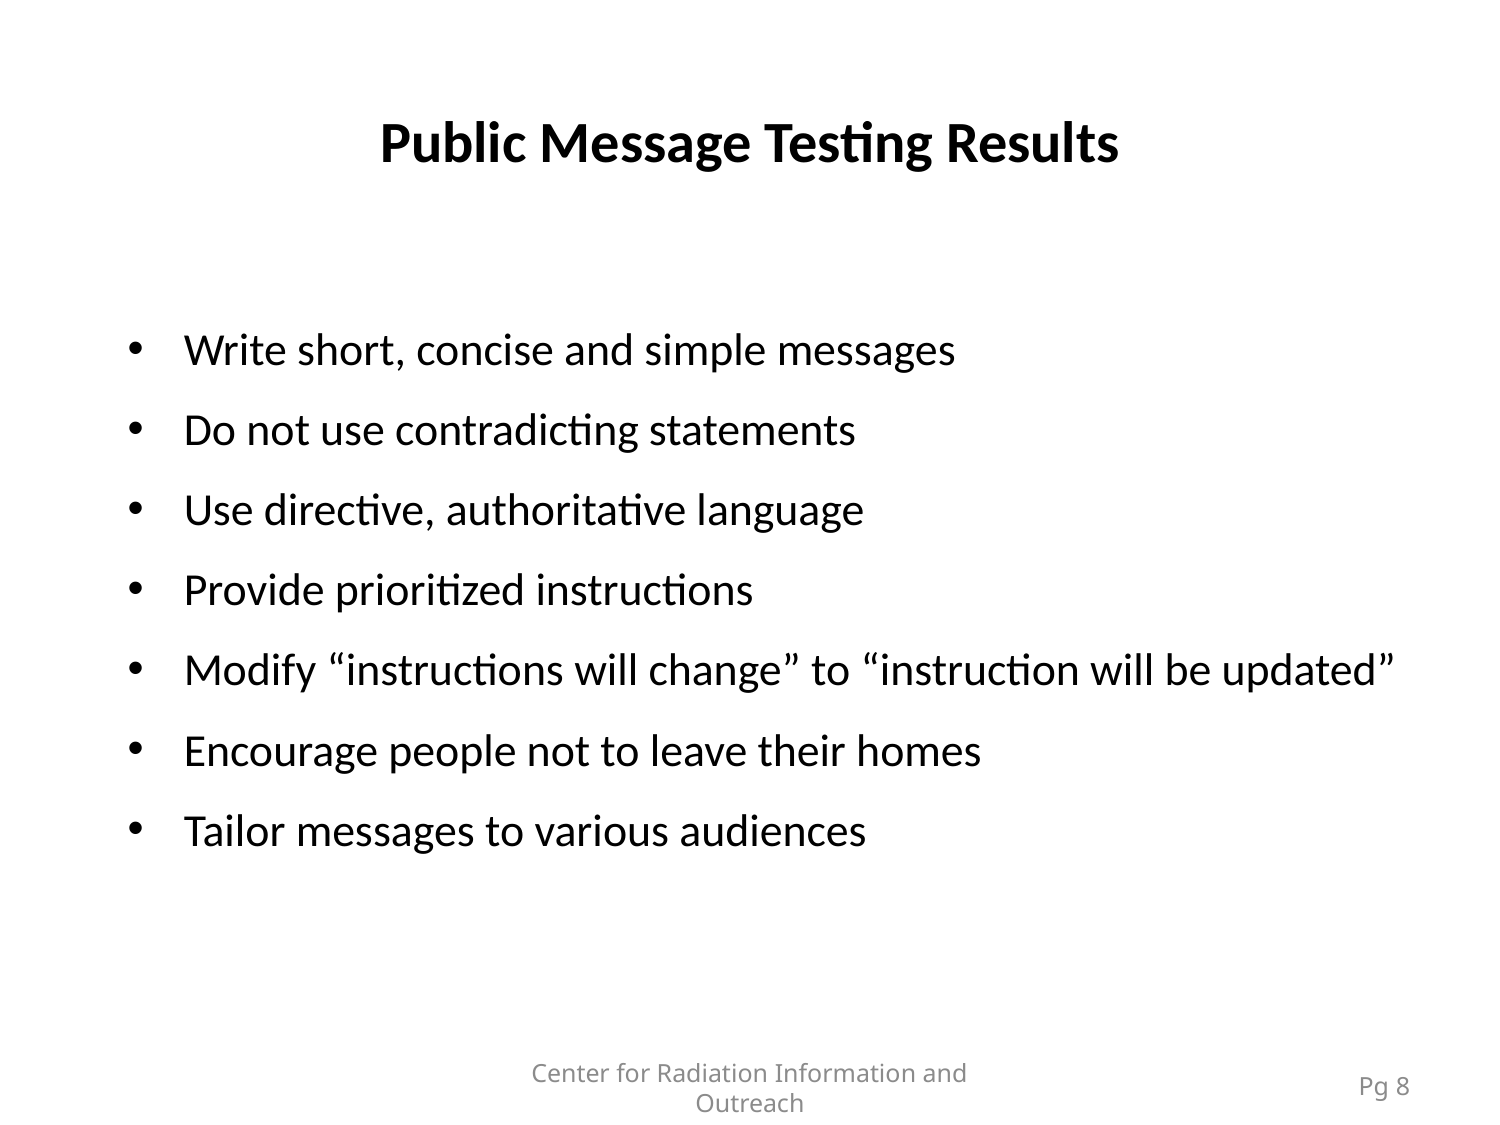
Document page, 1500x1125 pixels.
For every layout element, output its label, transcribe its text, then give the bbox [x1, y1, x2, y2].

footer Center for Radiation Information and Outreach [512, 1042, 988, 1103]
list Write short, concise and simple messages Do not use contradicting statements Use directive, authoritative language Provide prioritized instructions Modify “instructions will change” to “instruction will be updated” Encourage people not to leave their homes Tailor messages to various audiences [112, 312, 1418, 1013]
title Public Message Testing Results [75, 45, 1425, 233]
slide_number Pg 8 [1074, 1042, 1425, 1103]
